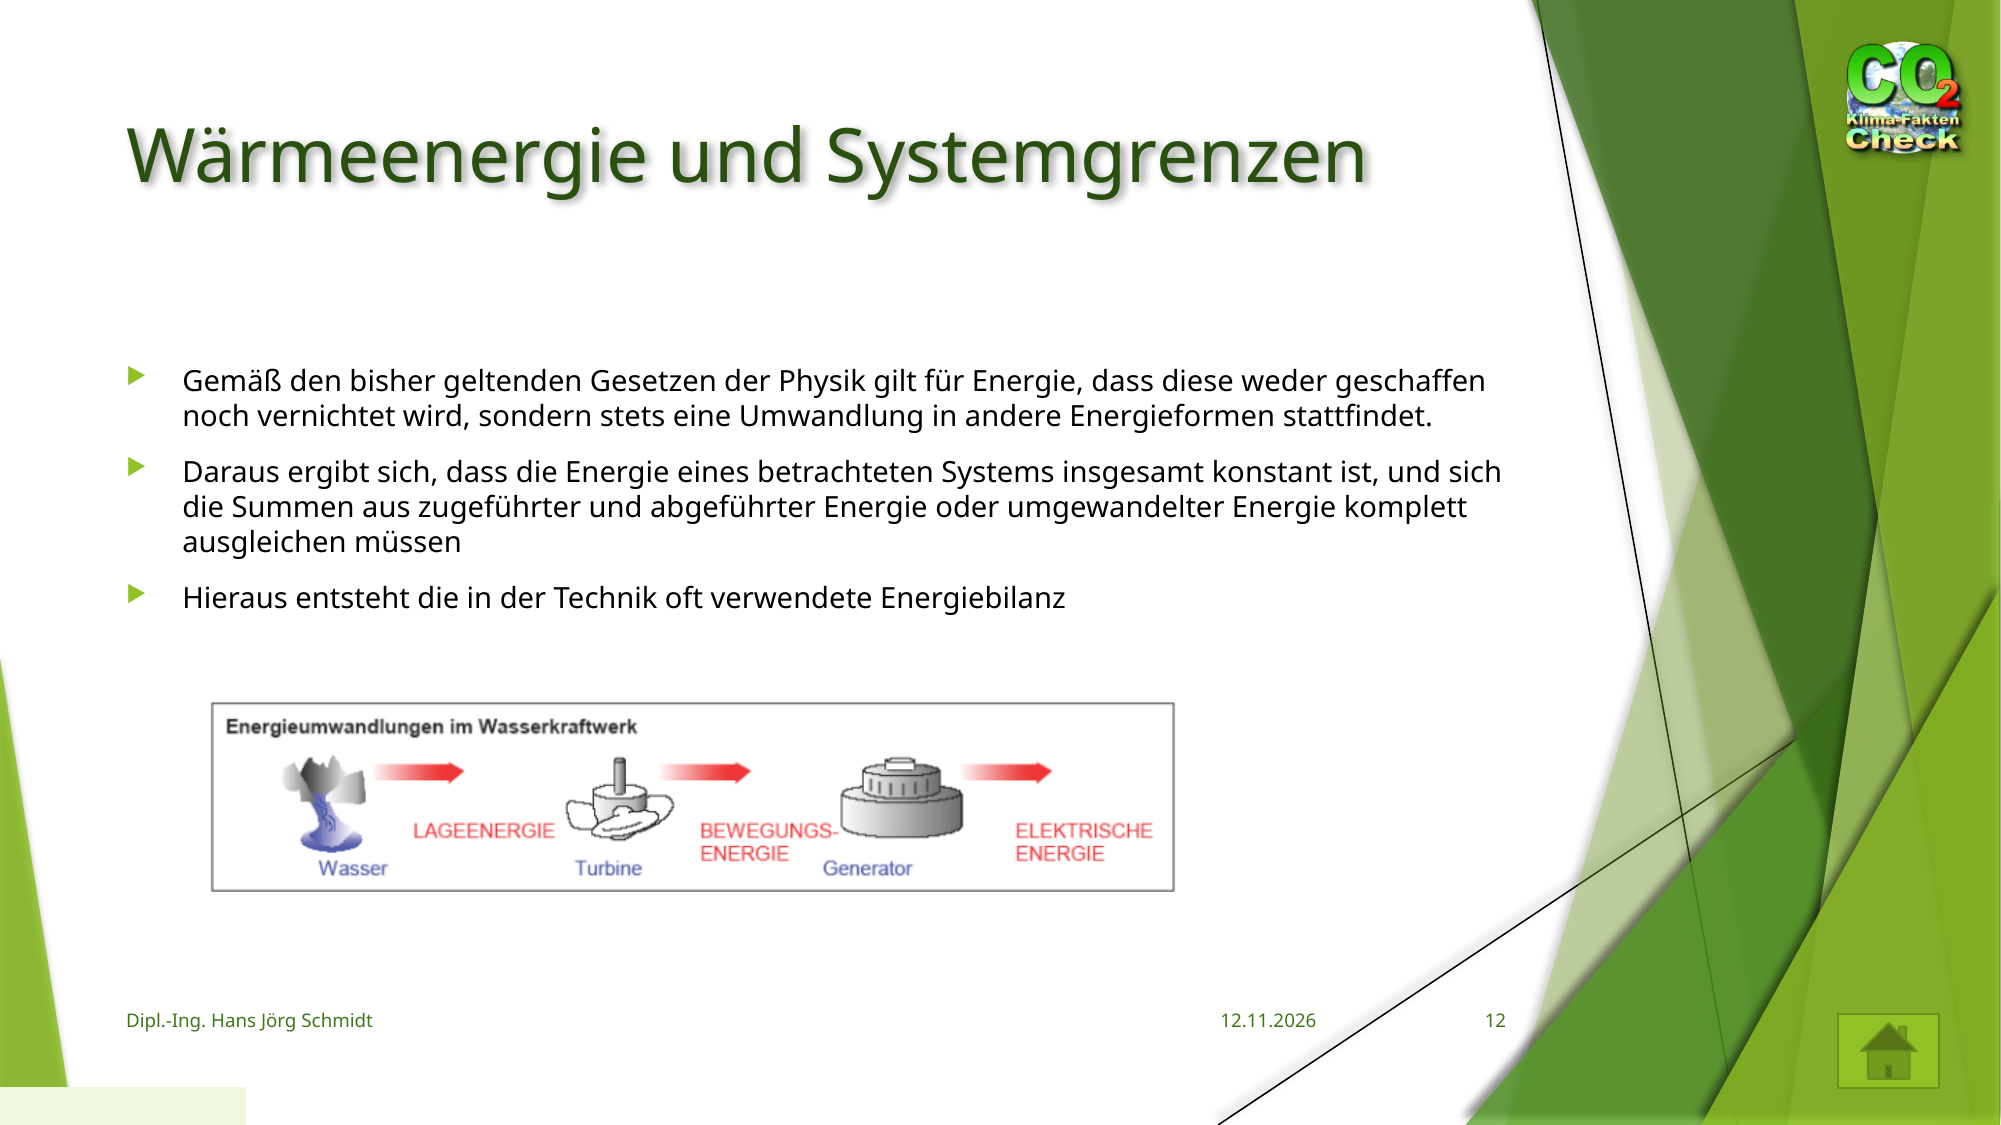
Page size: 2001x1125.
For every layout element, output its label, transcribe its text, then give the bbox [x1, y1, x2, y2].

footer Dipl.-Ing. Hans Jörg Schmidt [111, 991, 1145, 1051]
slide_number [1181, 991, 1332, 1051]
list Gemäß den bisher geltenden Gesetzen der Physik gilt für Energie, dass diese weder geschaffen noch vernichtet wird, sondern stets eine Umwandlung in andere Energieformen stattfindet. Daraus ergibt sich, dass die Energie eines betrachteten Systems insgesamt konstant ist, und sich die Summen aus zugeführter und abgeführter Energie oder umgewandelter Energie komplett ausgleichen müssen Hieraus entsteht die in der Technik oft verwendete Energiebilanz [111, 354, 1522, 726]
text_box [1837, 1013, 1940, 1089]
title Wärmeenergie und Systemgrenzen [111, 99, 1522, 317]
picture [207, 697, 1183, 899]
picture [1842, 39, 1964, 161]
slide_number 12 [1409, 991, 1522, 1051]
